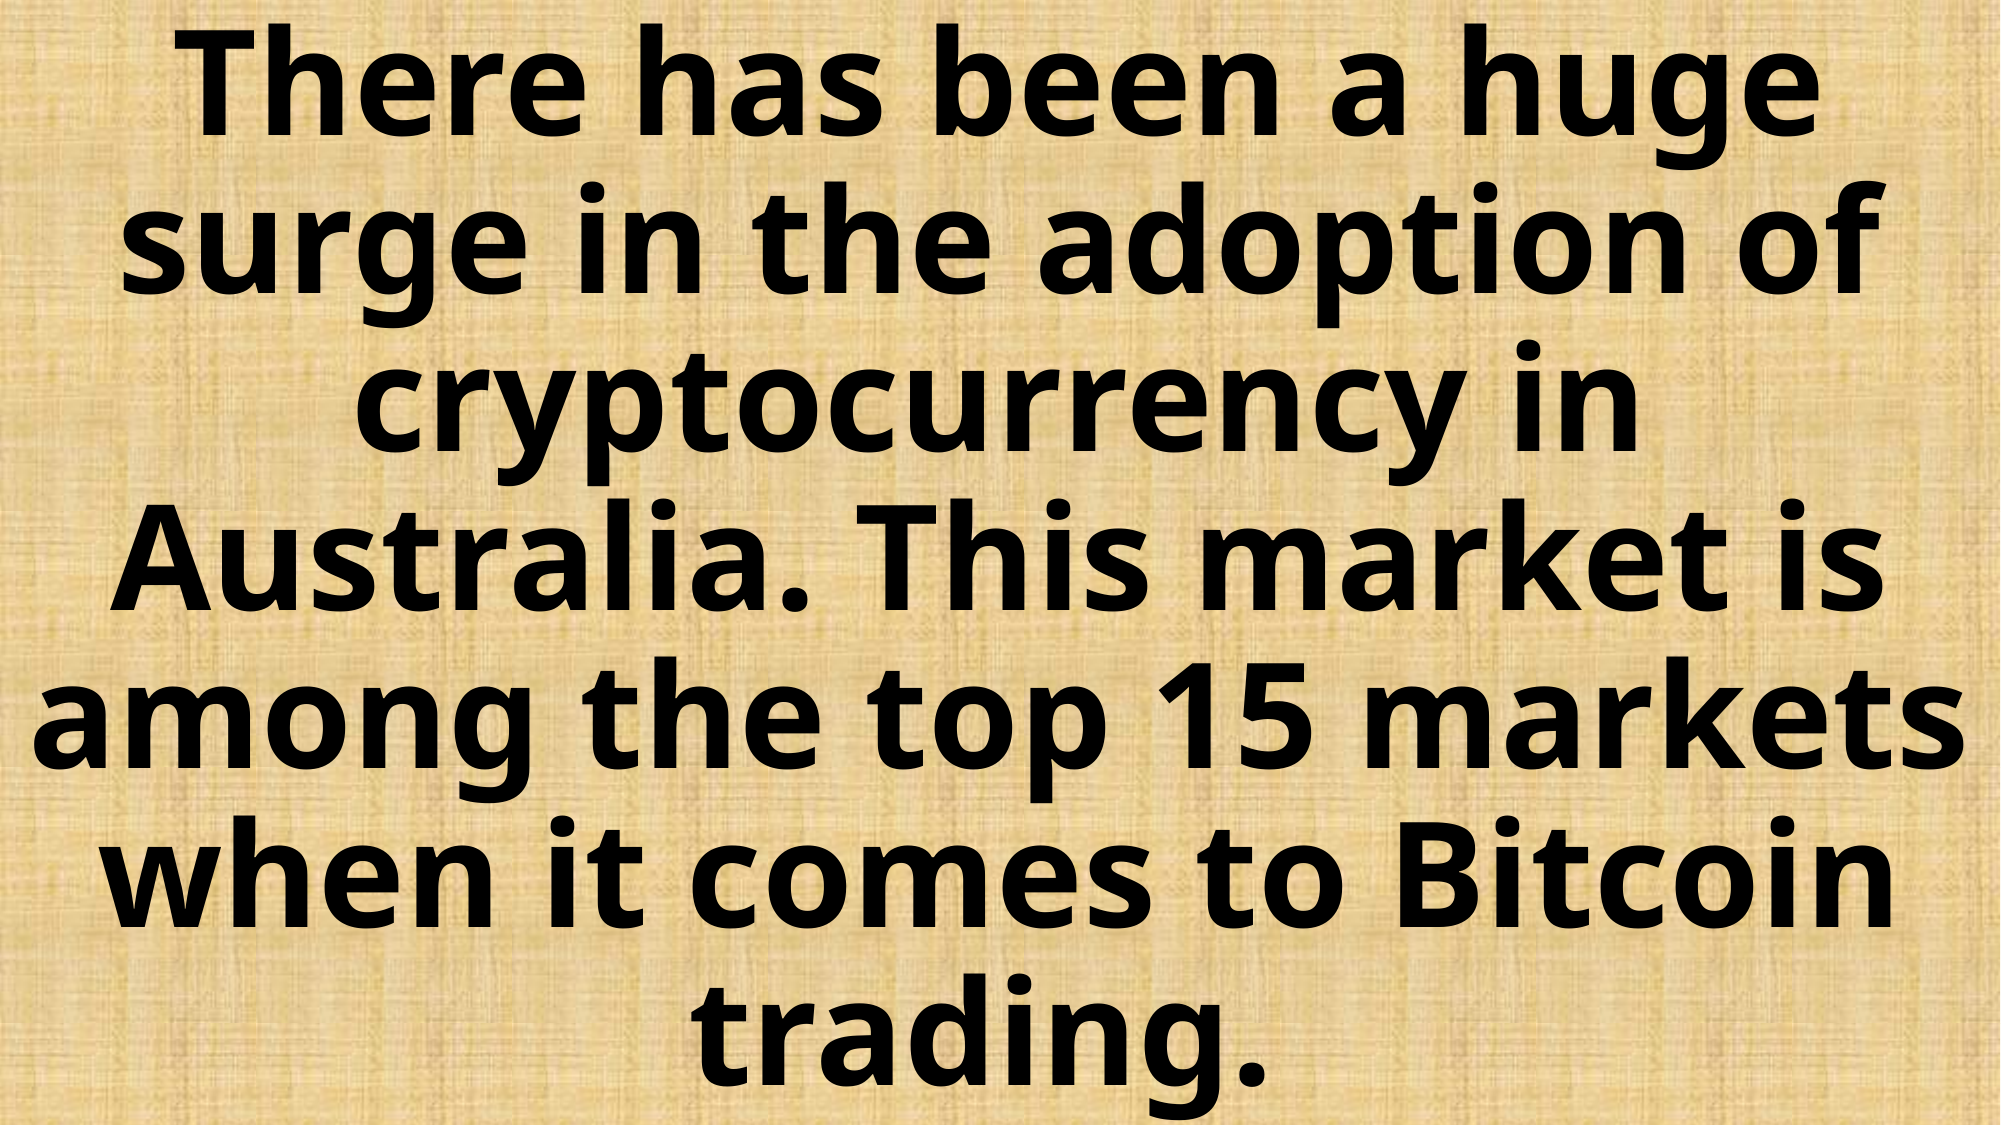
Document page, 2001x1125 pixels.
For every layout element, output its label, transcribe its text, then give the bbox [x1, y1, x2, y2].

title There has been a huge surge in the adoption of cryptocurrency in Australia. This market is among the top 15 markets when it comes to Bitcoin trading. [0, 0, 2000, 1125]
